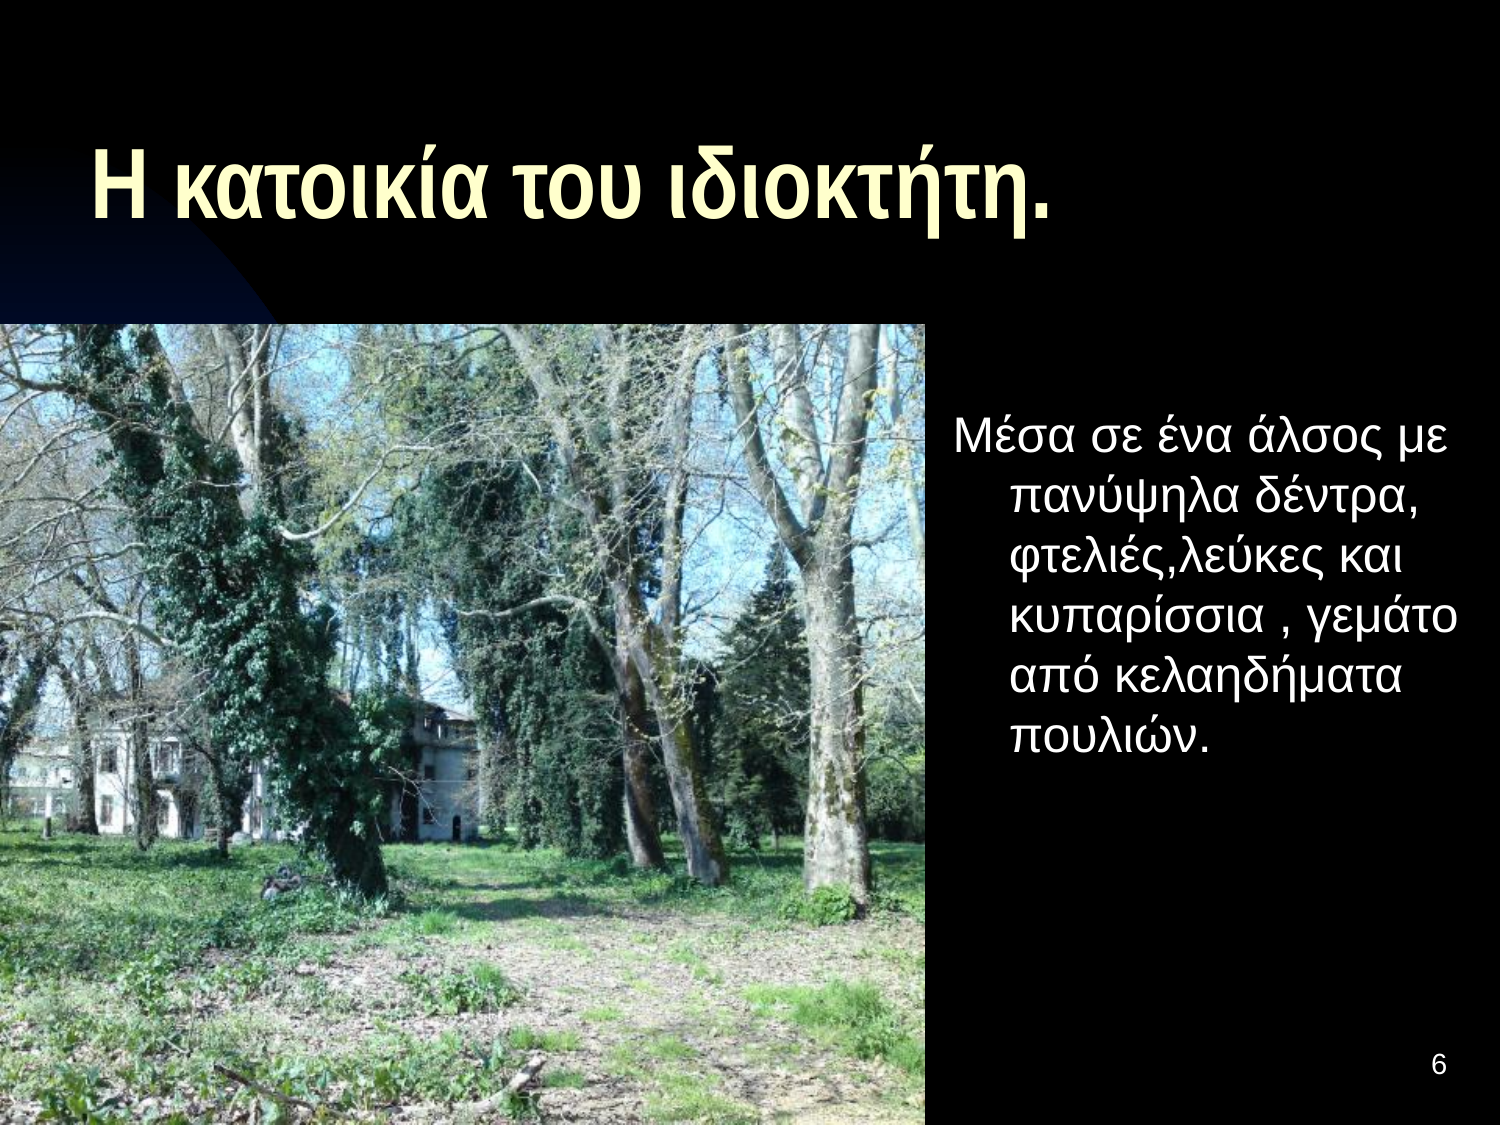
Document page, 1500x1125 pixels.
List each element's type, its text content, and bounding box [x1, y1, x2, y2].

title Η κατοικία του ιδιοκτήτη. [75, 99, 1463, 288]
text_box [0, 324, 926, 1125]
list Μέσα σε ένα άλσος με πανύψηλα δέντρα, φτελιές,λεύκες και κυπαρίσσια , γεμάτο από κελαηδήματα πουλιών. [937, 324, 1500, 1000]
slide_number 6 [1149, 1025, 1463, 1100]
